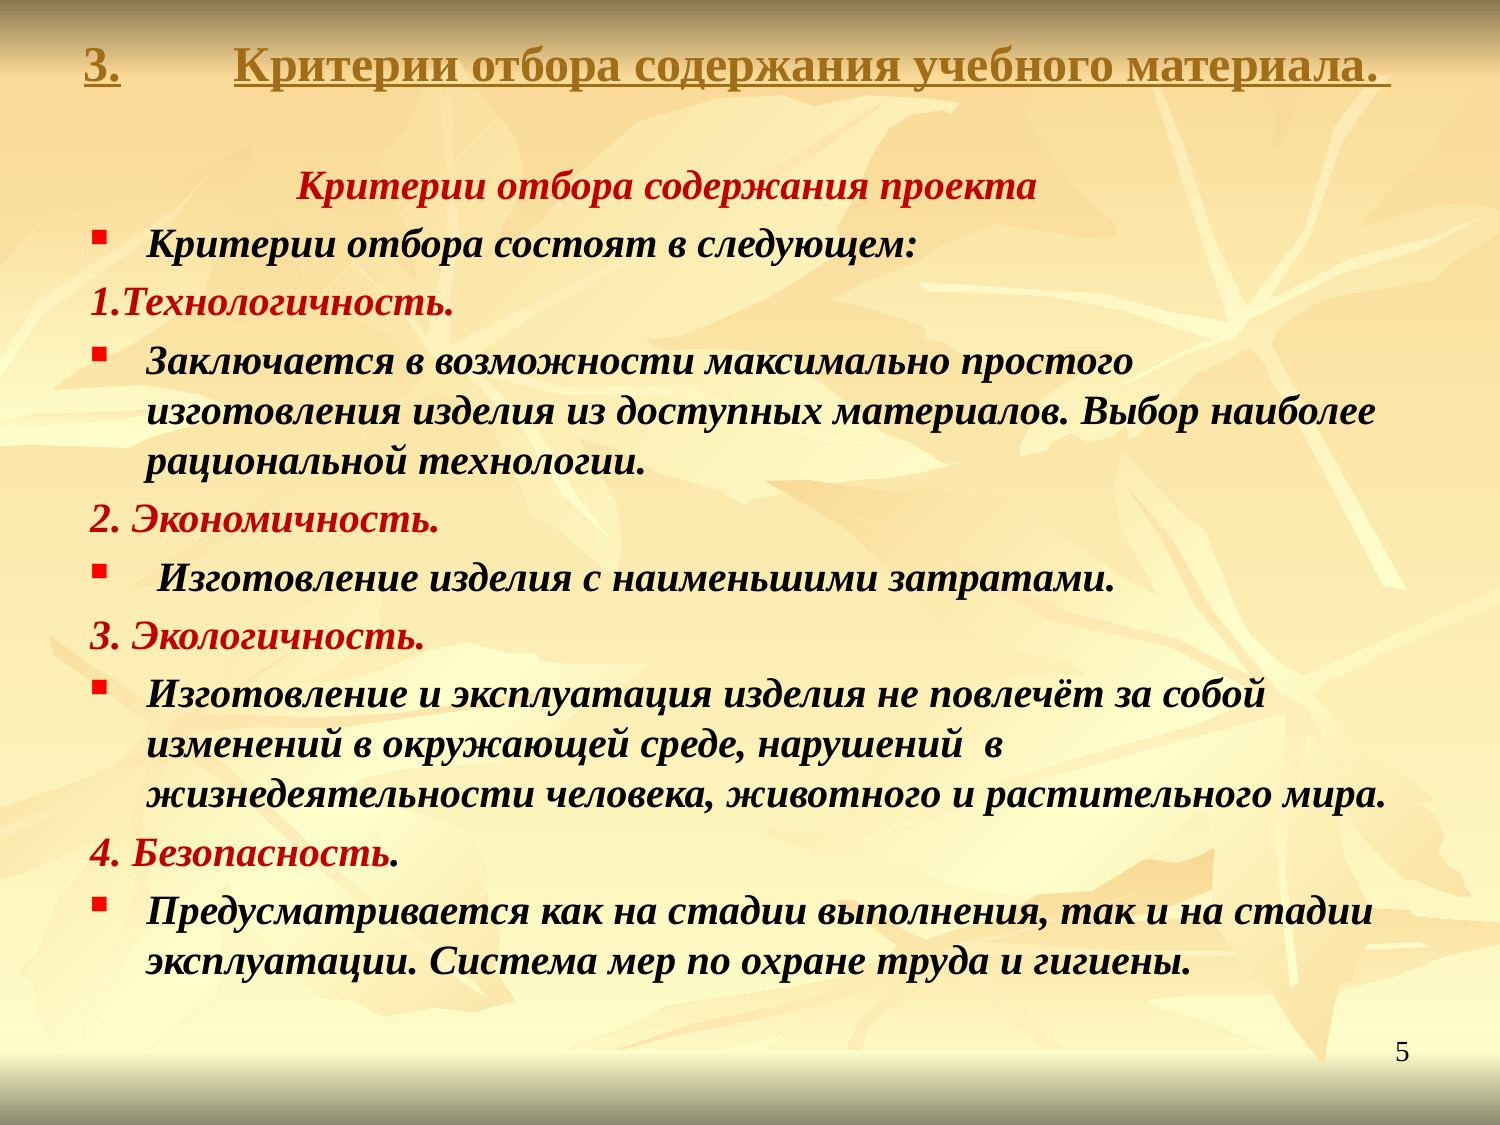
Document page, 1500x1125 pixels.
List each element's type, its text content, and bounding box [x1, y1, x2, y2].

title 3. Критерии отбора содержания учебного материала. [62, 0, 1413, 123]
list Критерии отбора содержания проекта Критерии отбора состоят в следующем: 1.Технологичность. Заключается в возможности максимально простого изготовления изделия из доступных материалов. Выбор наиболее рациональной технологии. 2. Экономичность. Изготовление изделия с наименьшими затратами. 3. Экологичность. Изготовление и эксплуатация изделия не повлечёт за собой изменений в окружающей среде, нарушений в жизнедеятельности человека, животного и растительного мира. 4. Безопасность. Предусматривается как на стадии выполнения, так и на стадии эксплуатации. Система мер по охране труда и гигиены. [74, 149, 1413, 1032]
slide_number 5 [1074, 1024, 1426, 1101]
